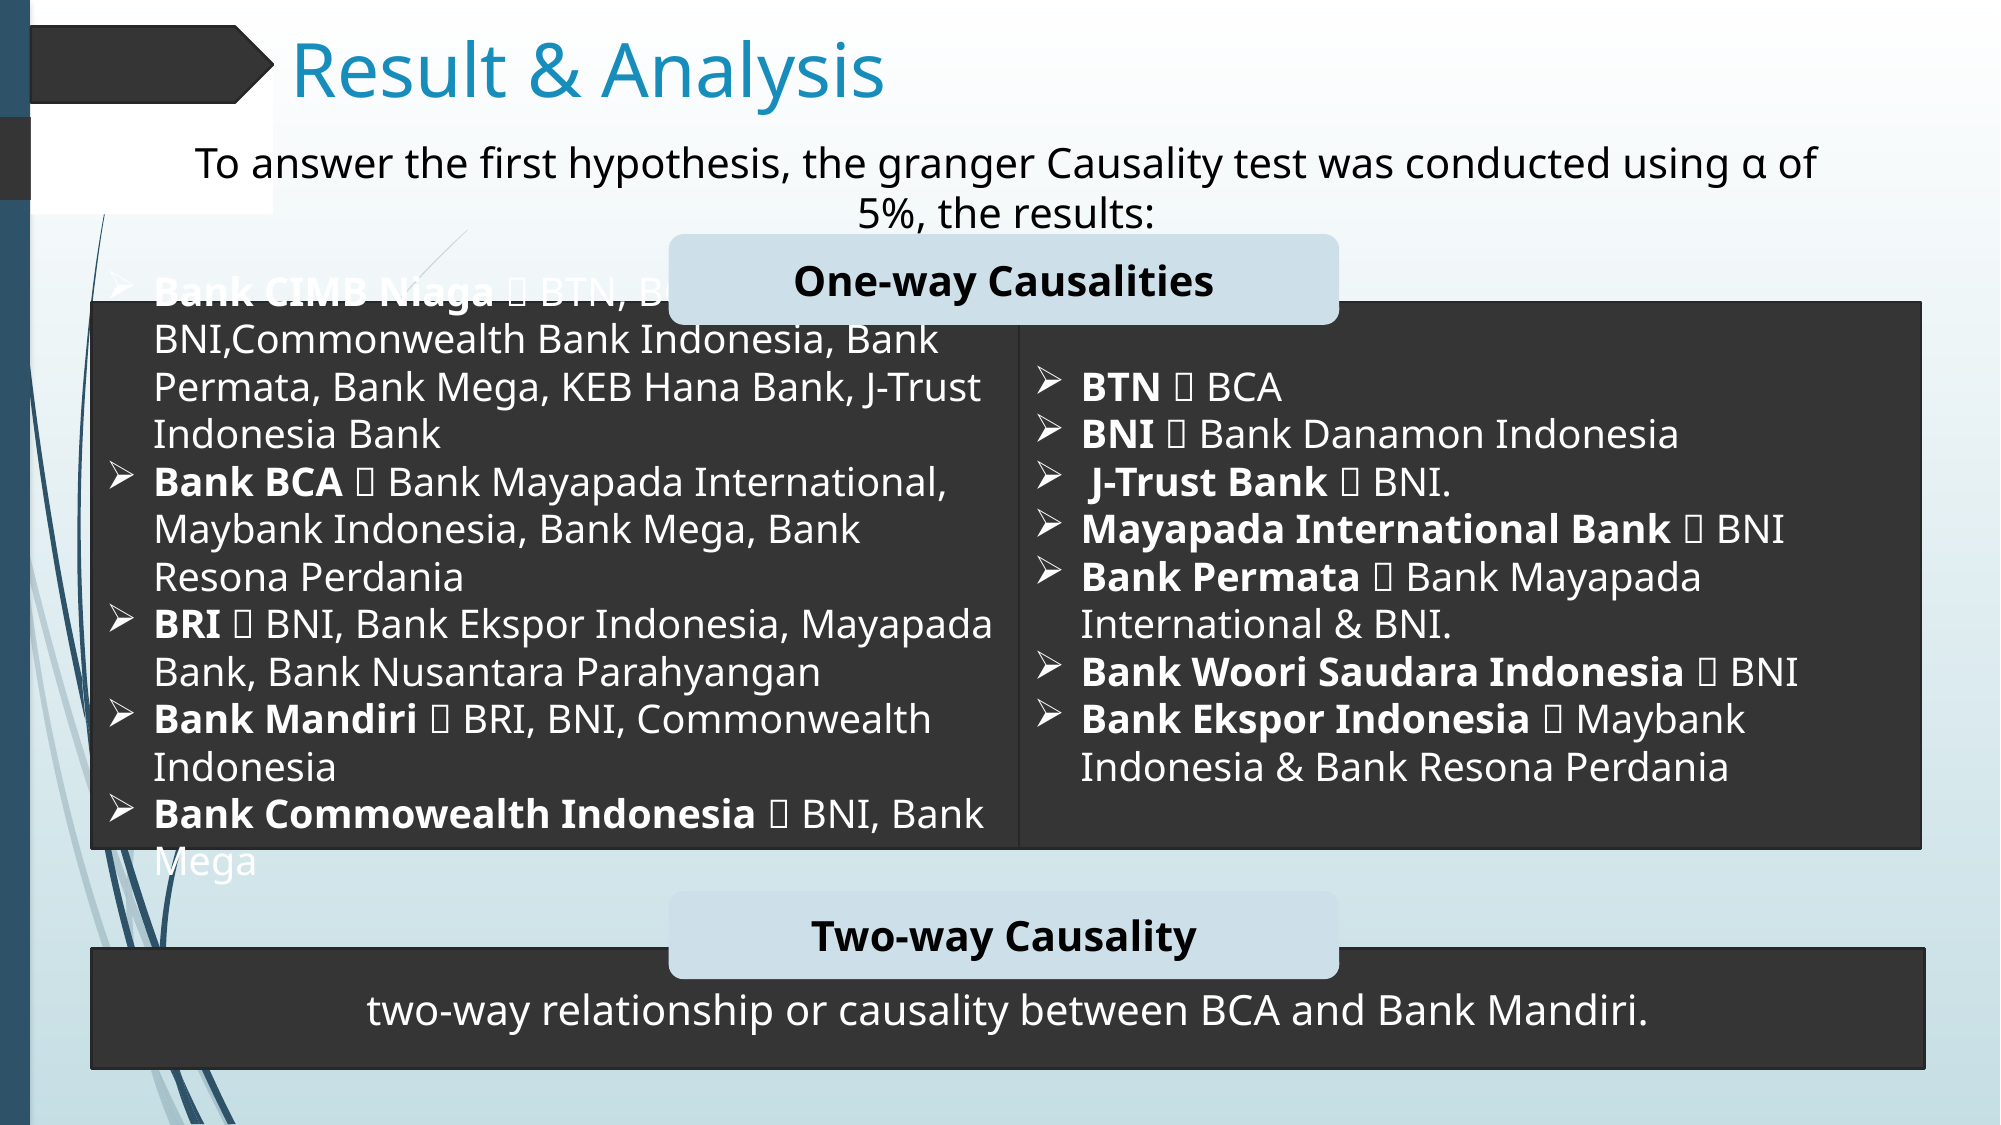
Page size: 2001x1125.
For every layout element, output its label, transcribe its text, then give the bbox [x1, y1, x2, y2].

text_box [91, 233, 1922, 849]
text_box [29, 25, 274, 104]
text_box To answer the first hypothesis, the granger Causality test was conducted using α of 5%, the results: [143, 121, 1870, 232]
title Result & Analysis [275, 14, 1738, 121]
text_box [30, 67, 274, 216]
text_box two-way relationship or causality between BCA and Bank Mandiri. [90, 947, 1926, 1070]
text_box Two-way Causality [667, 889, 1341, 981]
